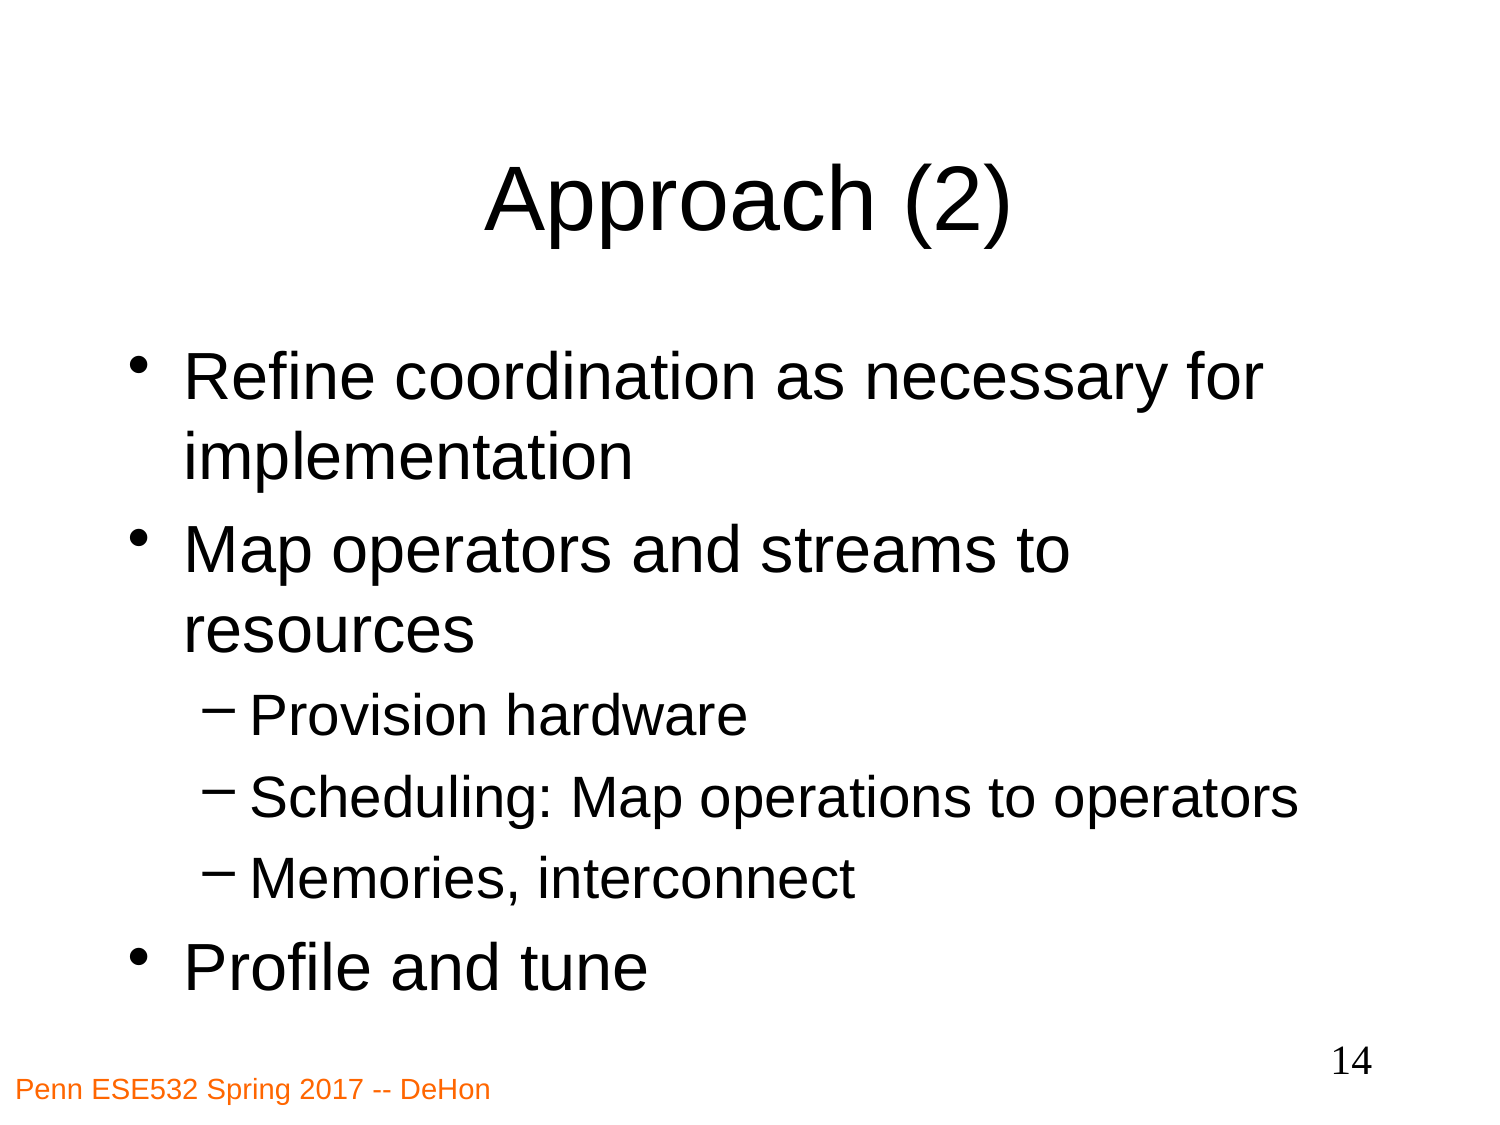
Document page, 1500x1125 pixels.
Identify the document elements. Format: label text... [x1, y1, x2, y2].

list Refine coordination as necessary for implementation Map operators and streams to resources Provision hardware Scheduling: Map operations to operators Memories, interconnect Profile and tune [112, 324, 1388, 1001]
slide_number Penn ESE532 Spring 2017 -- DeHon [0, 1062, 688, 1125]
slide_number 14 [1074, 1024, 1388, 1101]
title Approach (2) [112, 99, 1388, 288]
